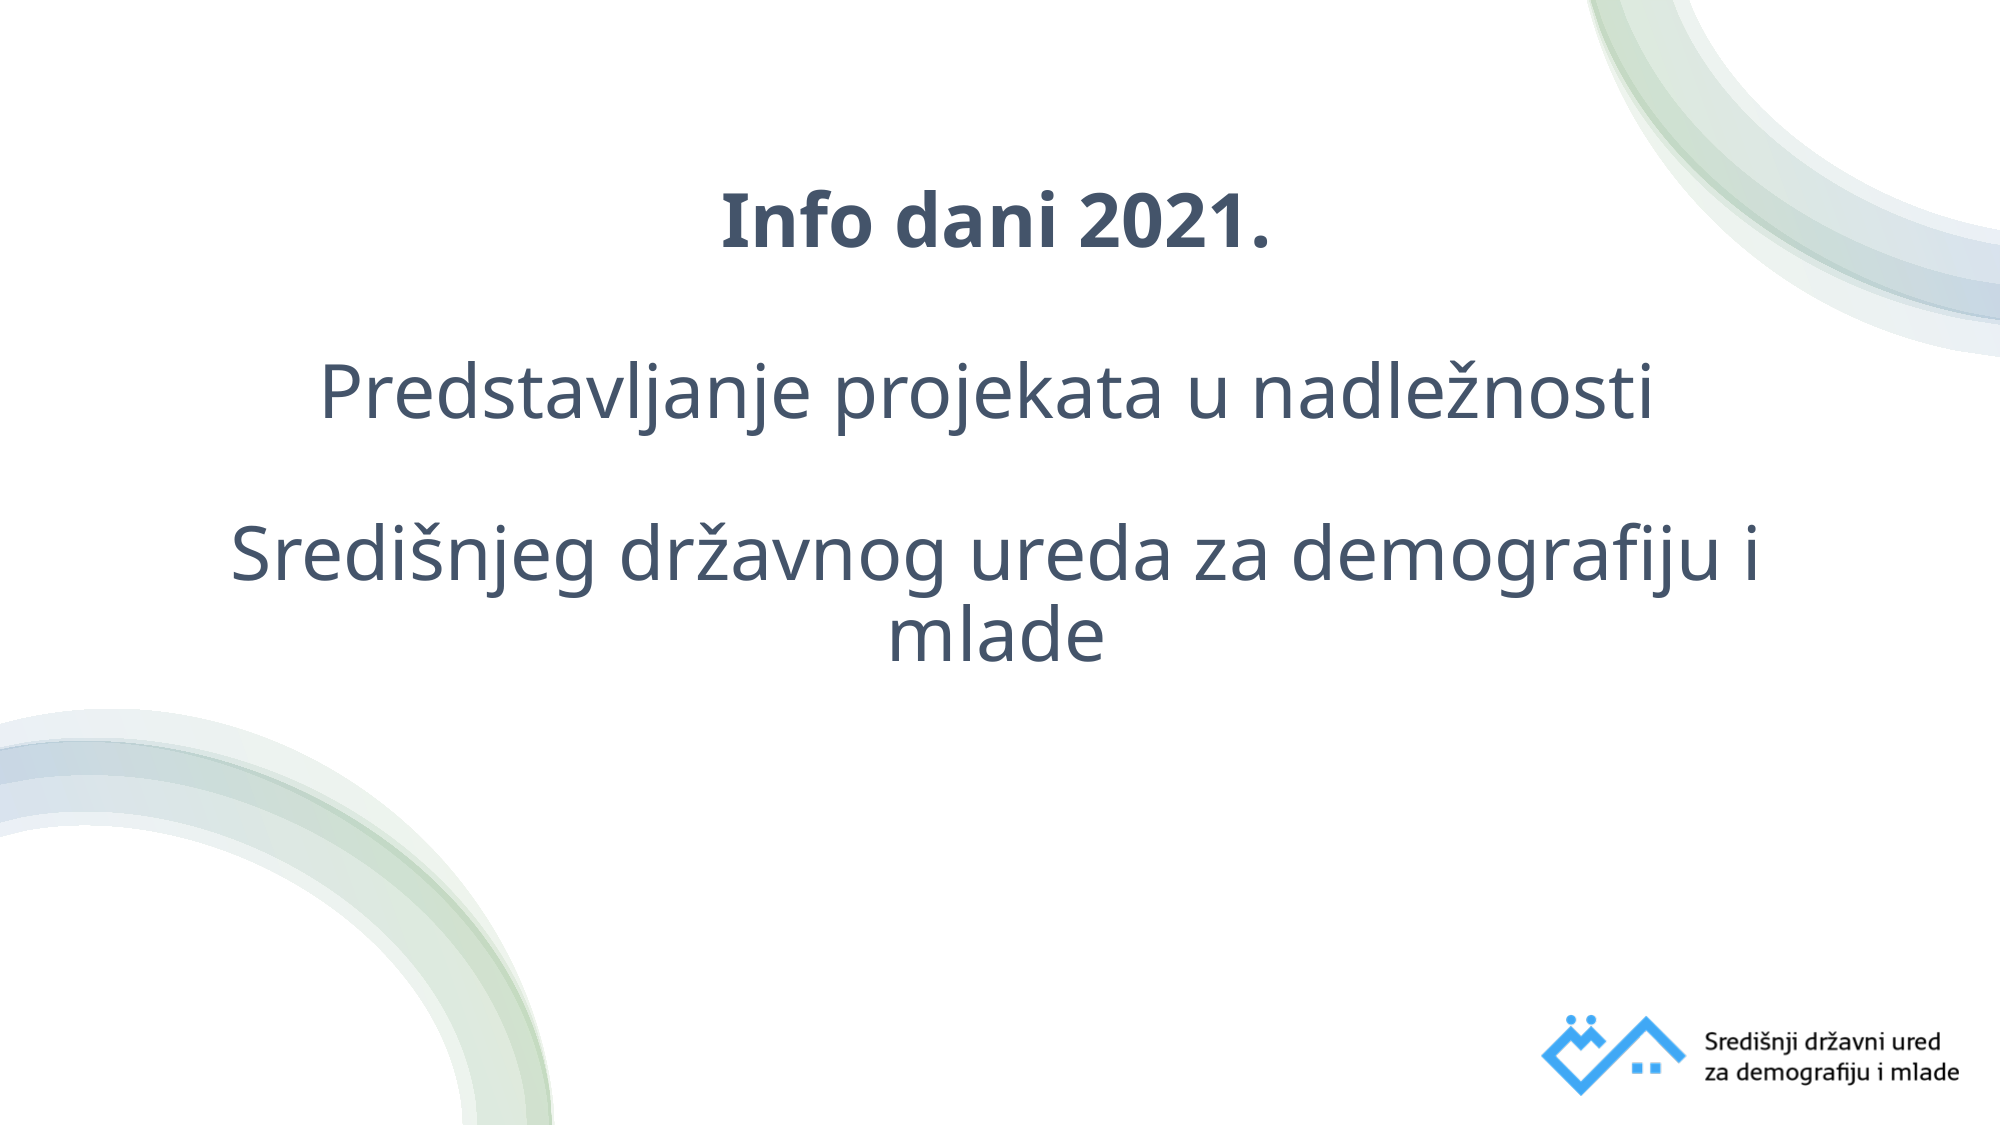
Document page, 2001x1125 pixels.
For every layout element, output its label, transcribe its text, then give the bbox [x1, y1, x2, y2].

text_box [0, 0, 2000, 1125]
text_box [1587, 0, 2000, 357]
title Info dani 2021. Predstavljanje projekata u nadležnosti Središnjeg državnog ureda za demografiju i mlade [124, 557, 1870, 685]
picture [1525, 1012, 2000, 1099]
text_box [0, 709, 555, 1125]
